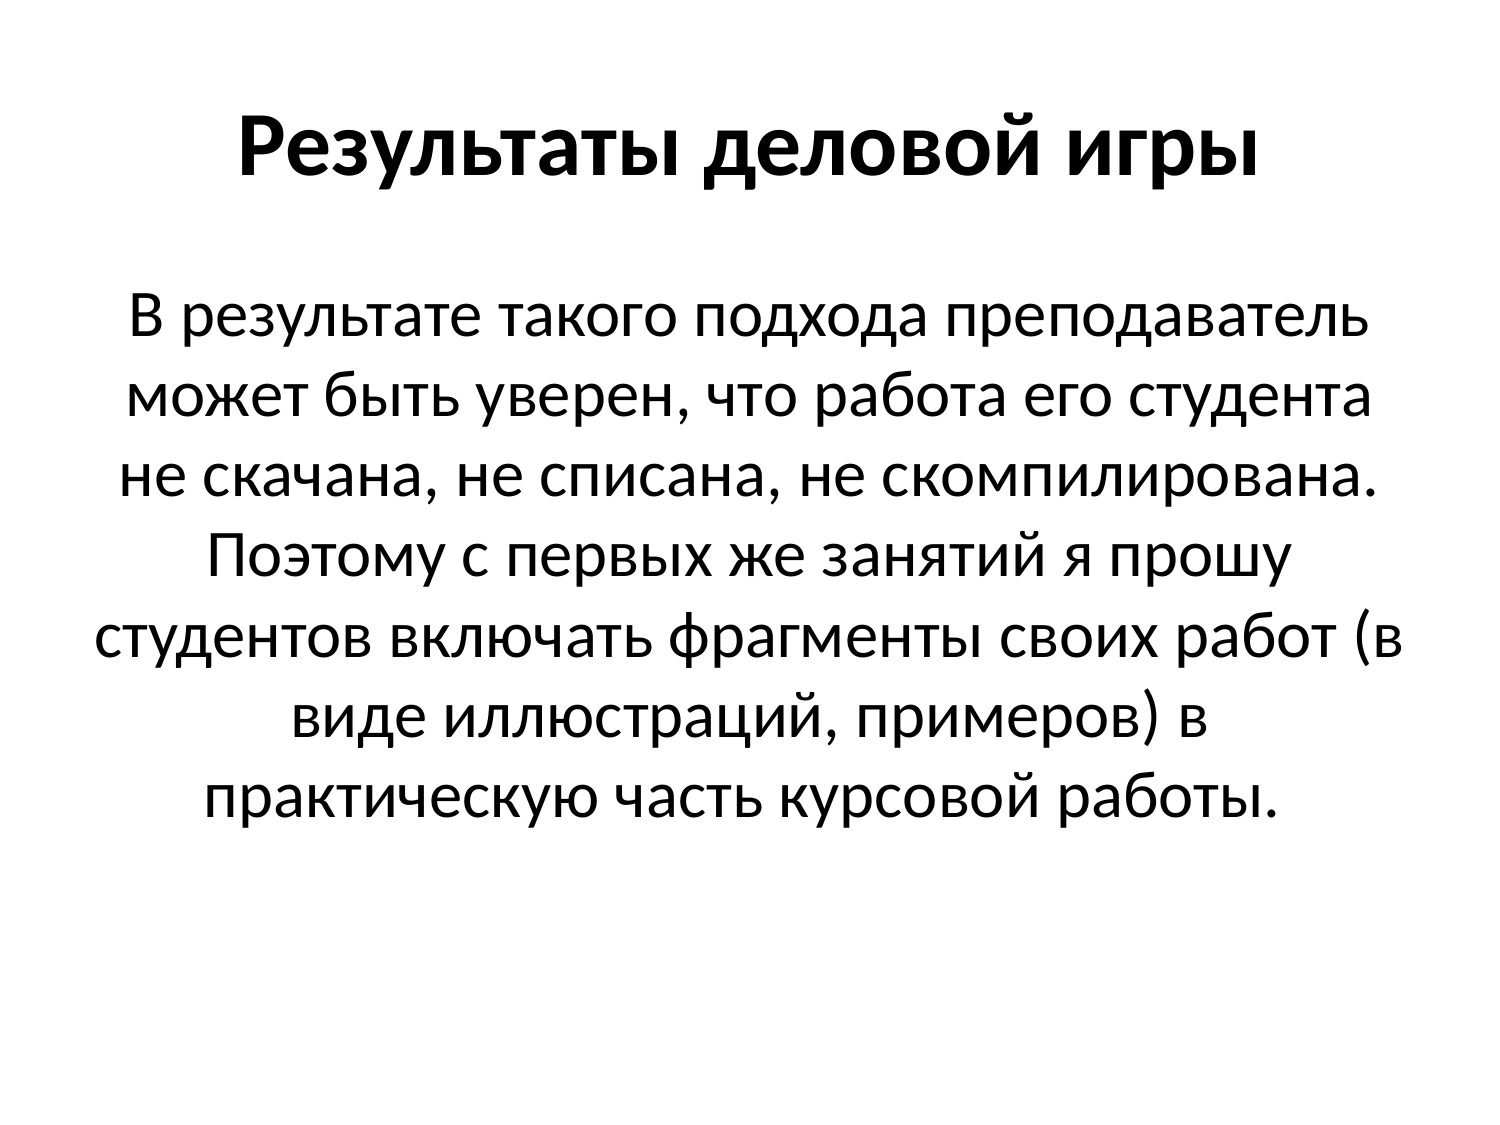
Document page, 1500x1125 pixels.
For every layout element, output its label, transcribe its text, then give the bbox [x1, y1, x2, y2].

title Результаты деловой игры [75, 45, 1425, 233]
list В результате такого подхода преподаватель может быть уверен, что работа его студента не скачана, не списана, не скомпилирована. Поэтому с первых же занятий я прошу студентов включать фрагменты своих работ (в виде иллюстраций, примеров) в практическую часть курсовой работы. [75, 262, 1425, 1005]
